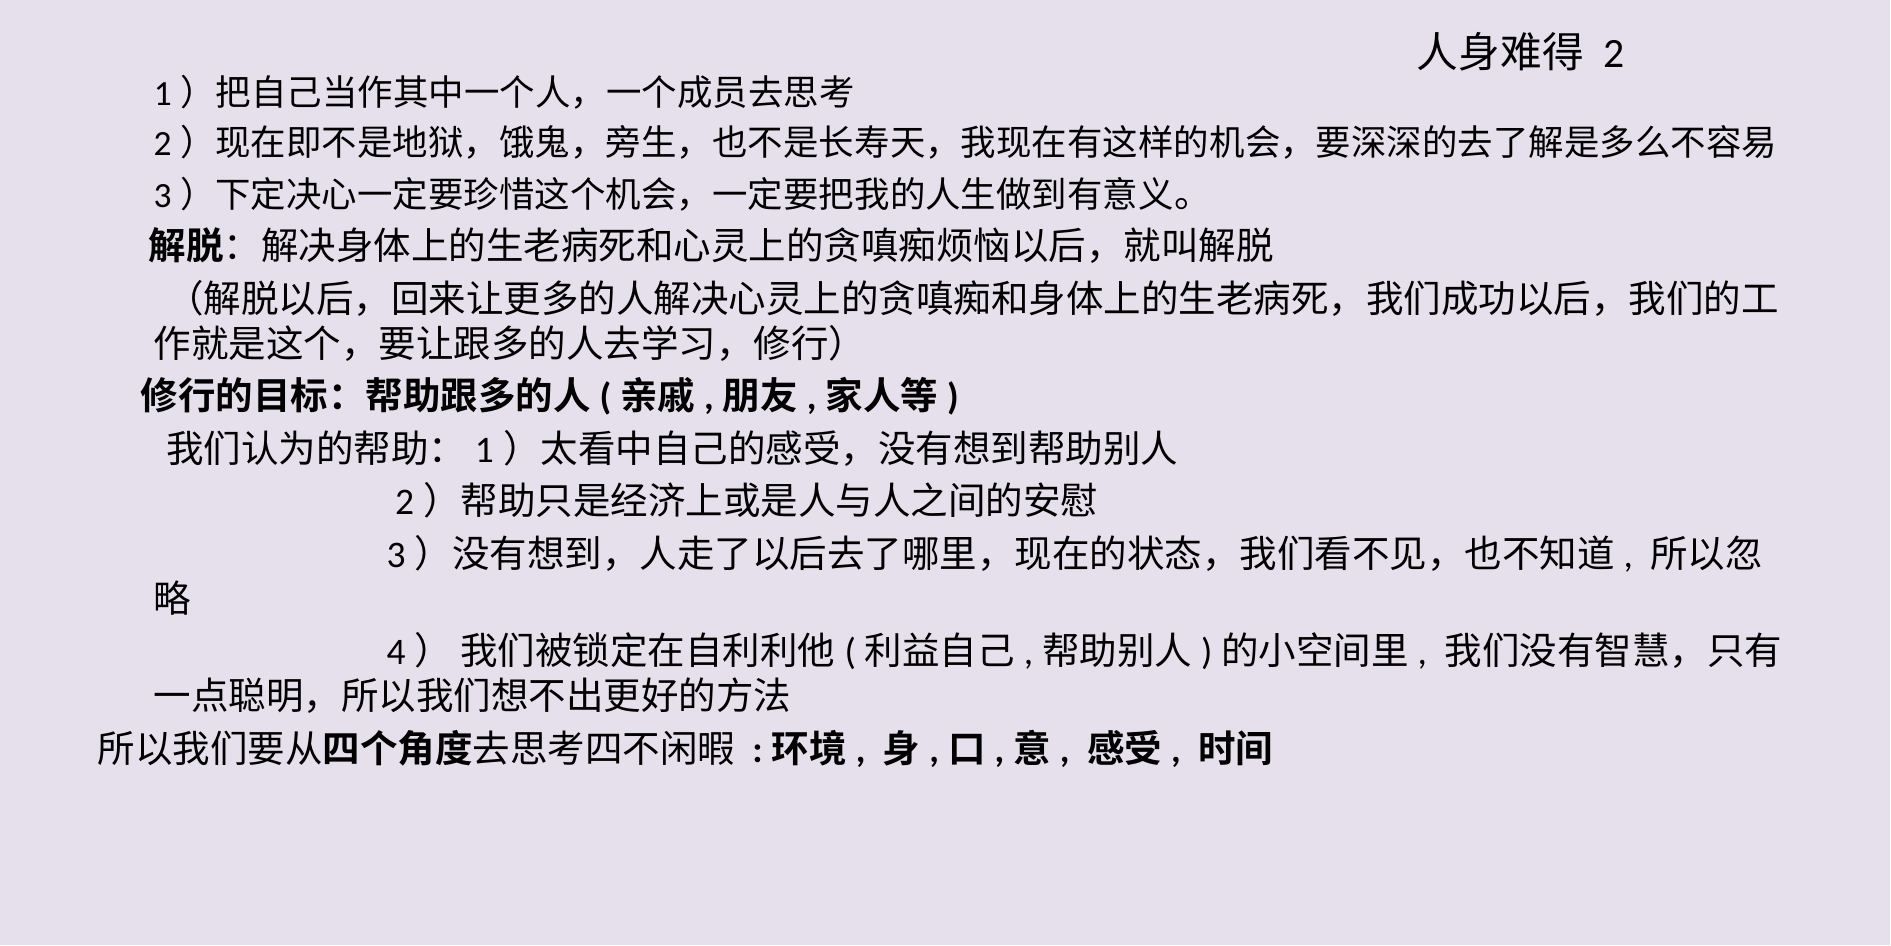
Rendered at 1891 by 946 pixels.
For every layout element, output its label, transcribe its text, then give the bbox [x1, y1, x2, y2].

list 1）把自己当作其中一个人，一个成员去思考 2）现在即不是地狱，饿鬼，旁生，也不是长寿天，我现在有这样的机会，要深深的去了解是多么不容易 3）下定决心一定要珍惜这个机会，一定要把我的人生做到有意义。 解脱：解决身体上的生老病死和心灵上的贪嗔痴烦恼以后，就叫解脱 （解脱以后，回来让更多的人解决心灵上的贪嗔痴和身体上的生老病死，我们成功以后，我们的工作就是这个，要让跟多的人去学习，修行） 修行的目标：帮助跟多的人(亲戚,朋友,家人等) 我们认为的帮助：1）太看中自己的感受，没有想到帮助别人 2）帮助只是经济上或是人与人之间的安慰 3）没有想到，人走了以后去了哪里，现在的状态，我们看不见，也不知道, 所以忽略 4） 我们被锁定在自利利他(利益自己,帮助别人)的小空间里, 我们没有智慧，只有一点聪明，所以我们想不出更好的方法 所以我们要从四个角度去思考四不闲暇 :环境, 身,口,意, 感受, 时间 [82, 60, 1809, 885]
text_box 人身难得 2 [1245, 22, 1797, 60]
